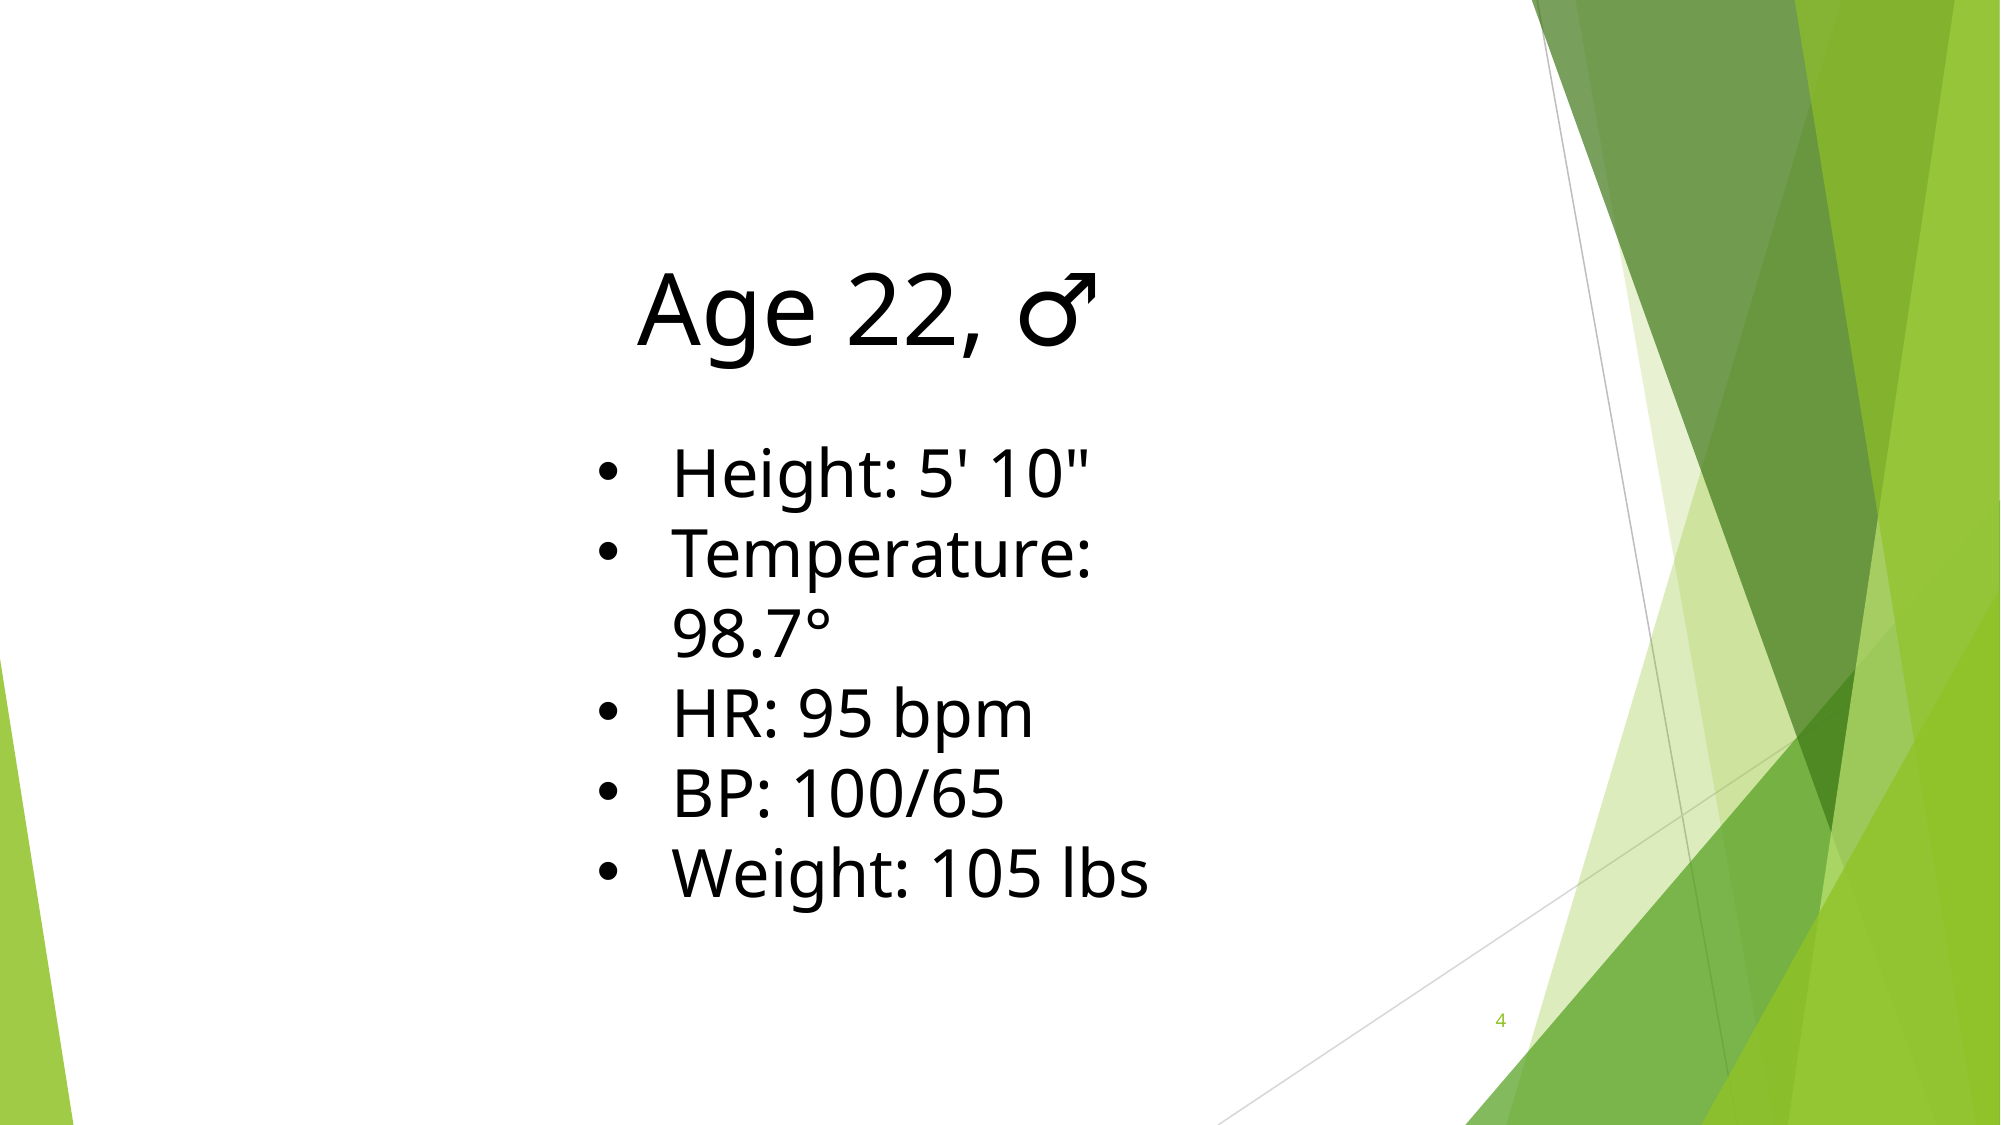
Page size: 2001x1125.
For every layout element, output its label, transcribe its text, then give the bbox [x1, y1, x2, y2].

text_box Age 22, ♂ [622, 237, 1213, 374]
text_box Height: 5' 10" Temperature: 98.7° HR: 95 bpm BP: 100/65 Weight: 105 lbs [581, 423, 1288, 1004]
slide_number 4 [1409, 991, 1522, 1051]
